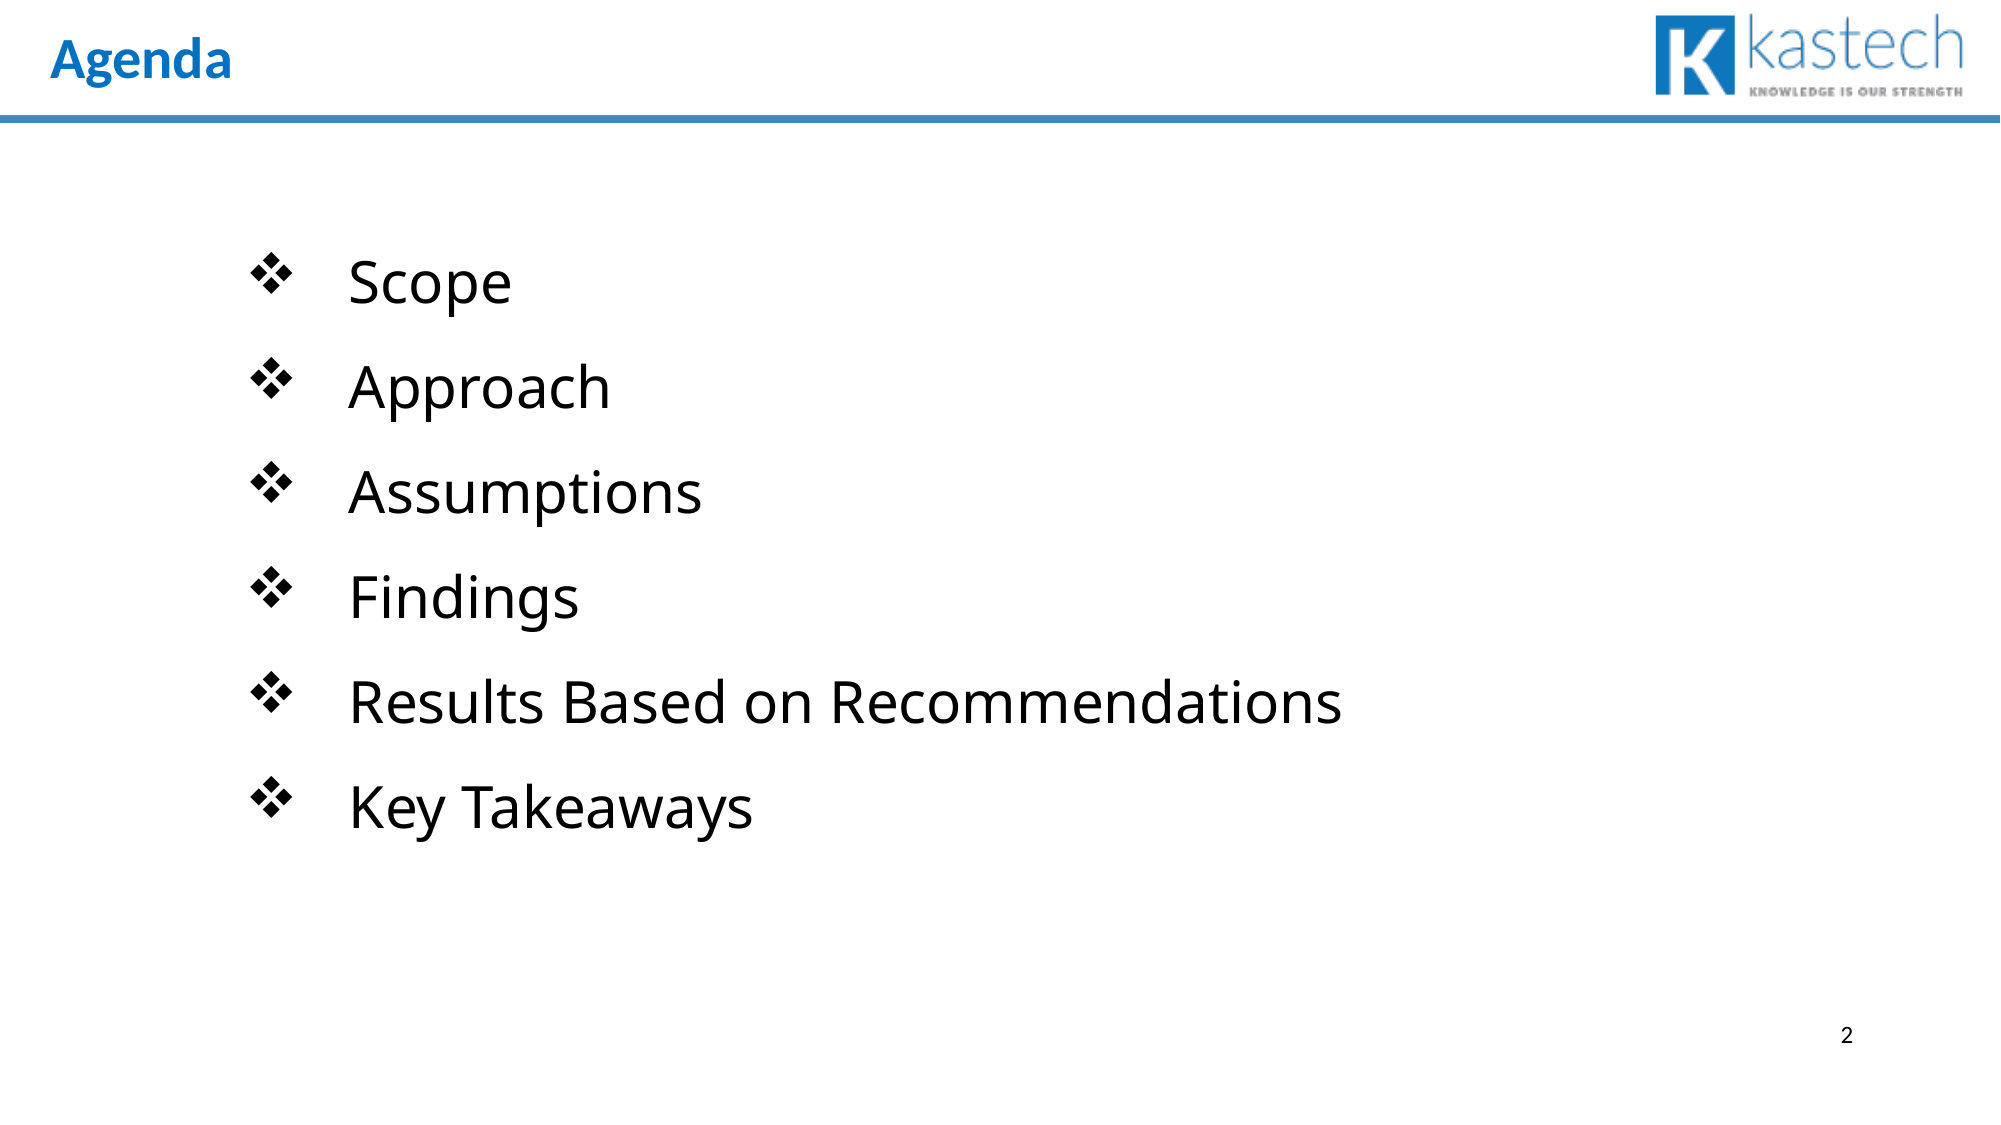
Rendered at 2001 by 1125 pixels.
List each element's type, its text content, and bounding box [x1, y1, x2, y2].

picture [1612, 1, 2001, 110]
text_box 2 [1825, 1010, 1934, 1059]
text_box Scope Approach Assumptions Findings Results Based on Recommendations Key Takeaways [221, 202, 1493, 848]
title [12, 15, 1632, 100]
text_box Agenda [38, 17, 1658, 103]
